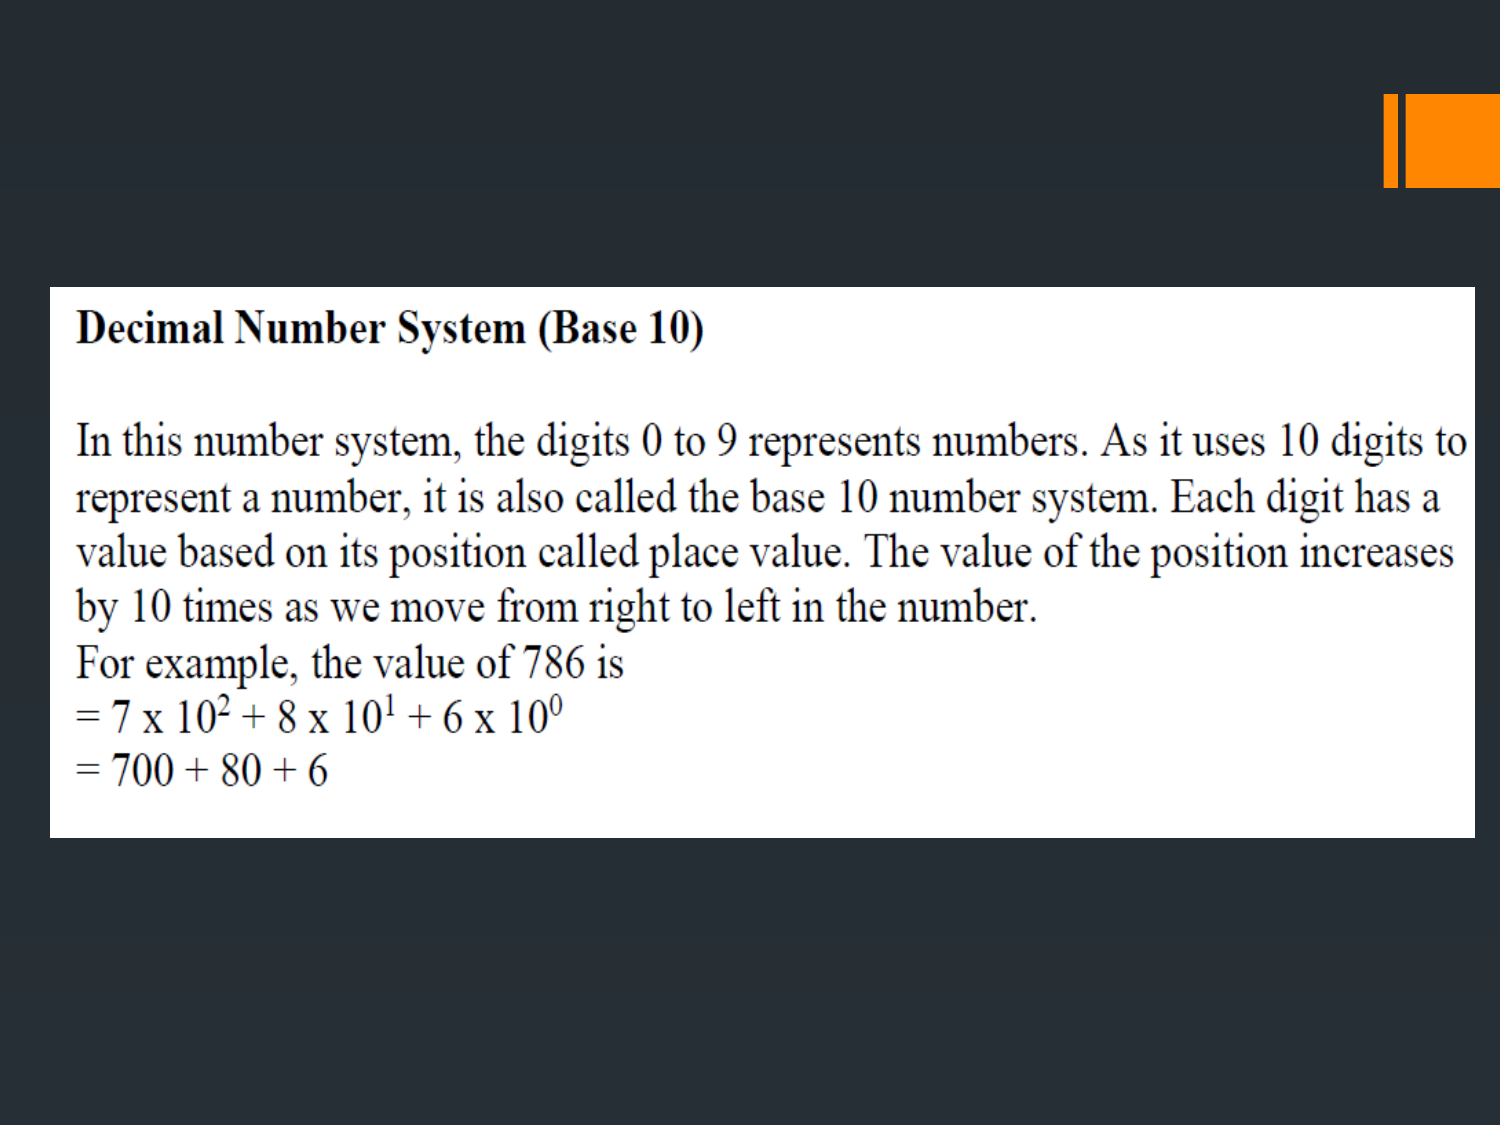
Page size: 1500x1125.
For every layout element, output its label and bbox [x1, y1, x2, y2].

picture [49, 286, 1476, 838]
